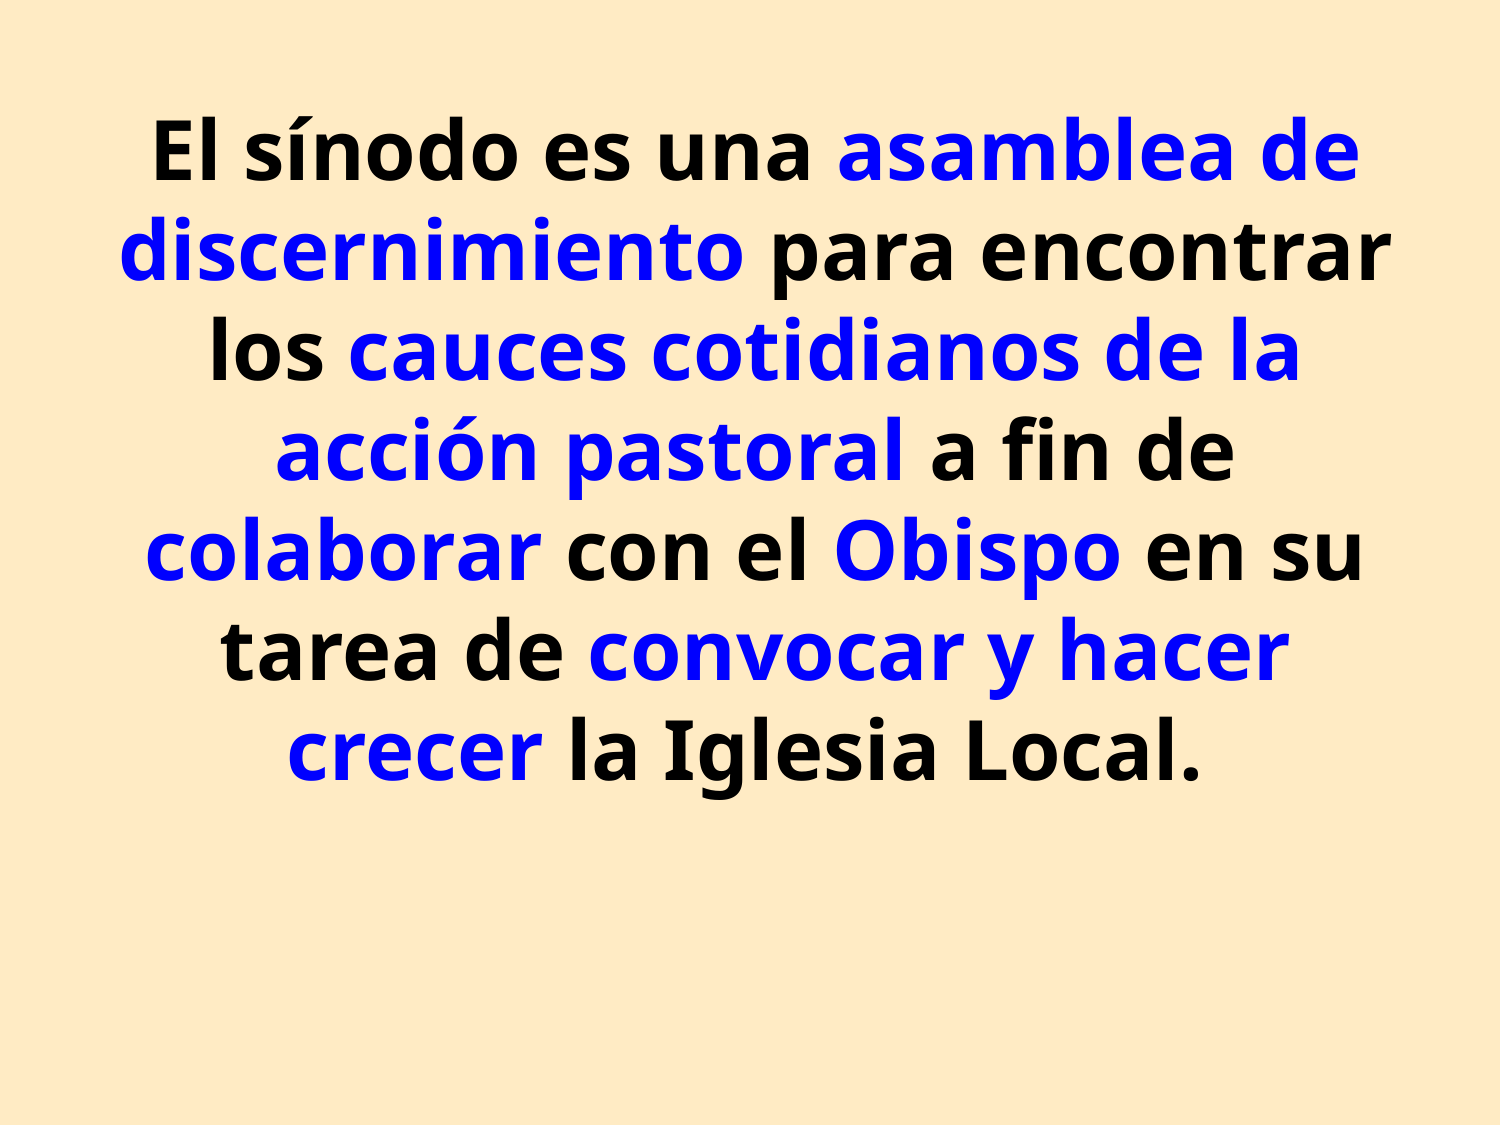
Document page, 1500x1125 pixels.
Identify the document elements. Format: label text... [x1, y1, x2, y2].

text_box El sínodo es una asamblea de discernimiento para encontrar los cauces cotidianos de la acción pastoral a fin de colaborar con el Obispo en su tarea de convocar y hacer crecer la Iglesia Local. [100, 90, 1412, 805]
